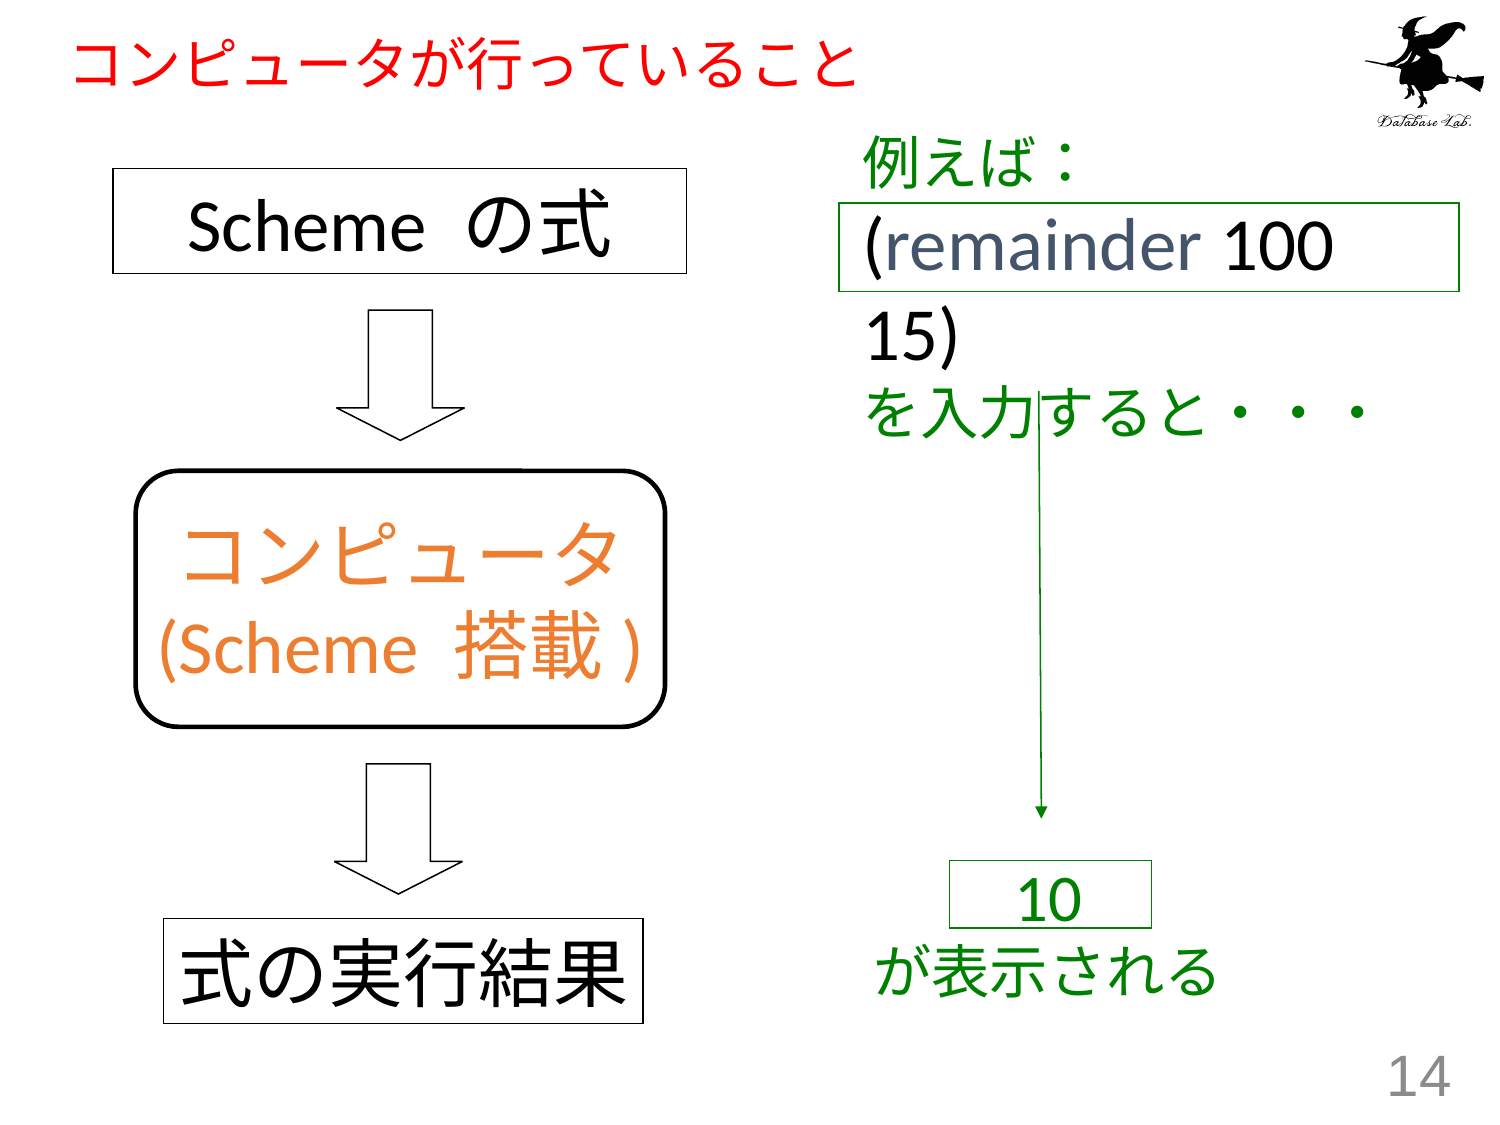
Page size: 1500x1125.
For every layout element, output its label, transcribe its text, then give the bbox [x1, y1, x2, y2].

text_box [838, 202, 1459, 292]
text_box 10 が表示される [858, 777, 1238, 1013]
text_box 例えば： (remainder 100 15) を入力すると・・・ [847, 118, 1464, 454]
title コンピュータが行っていること [52, 28, 1441, 106]
text_box 式の実行結果 [163, 918, 644, 1024]
text_box [336, 310, 465, 441]
picture [1362, 14, 1486, 130]
text_box [1035, 391, 1048, 819]
text_box コンピュータ (Scheme 搭載) [135, 470, 666, 727]
text_box Scheme の式 [112, 168, 687, 274]
text_box [949, 860, 1152, 928]
slide_number 14 [1129, 1042, 1467, 1103]
text_box [334, 763, 463, 895]
